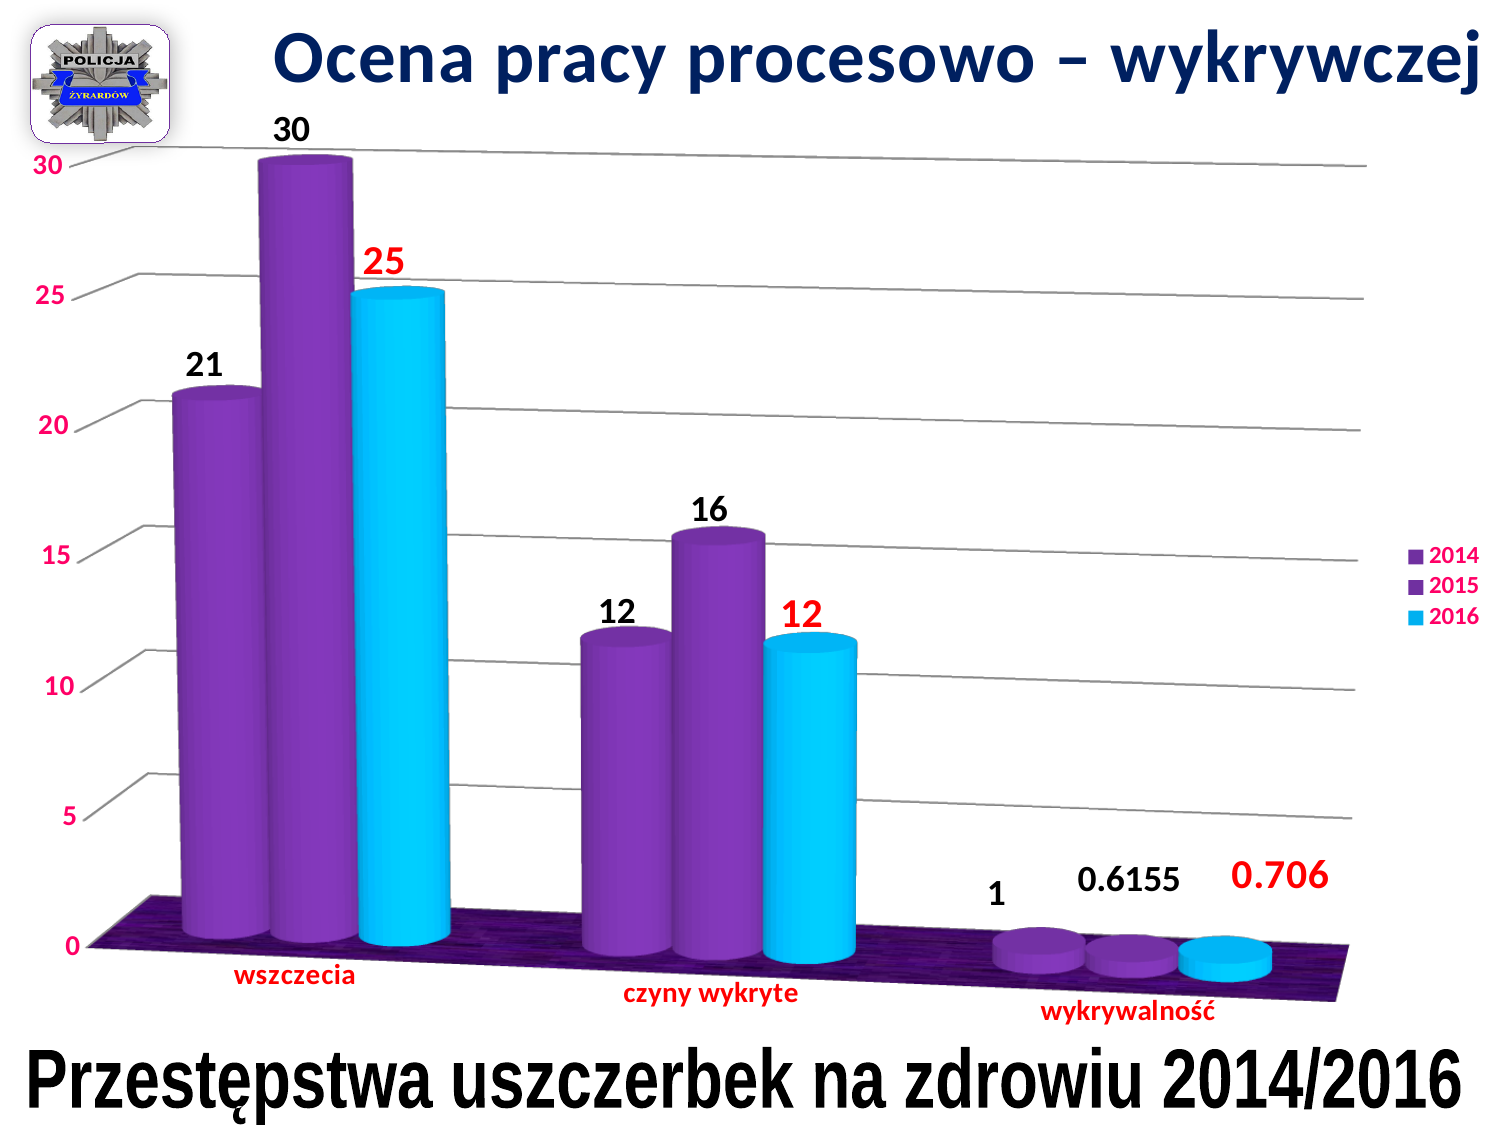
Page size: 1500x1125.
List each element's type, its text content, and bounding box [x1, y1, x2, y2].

text_box Ocena pracy procesowo – wykrywczej [0, 0, 1500, 105]
picture [30, 24, 170, 144]
chart [0, 113, 1500, 1047]
